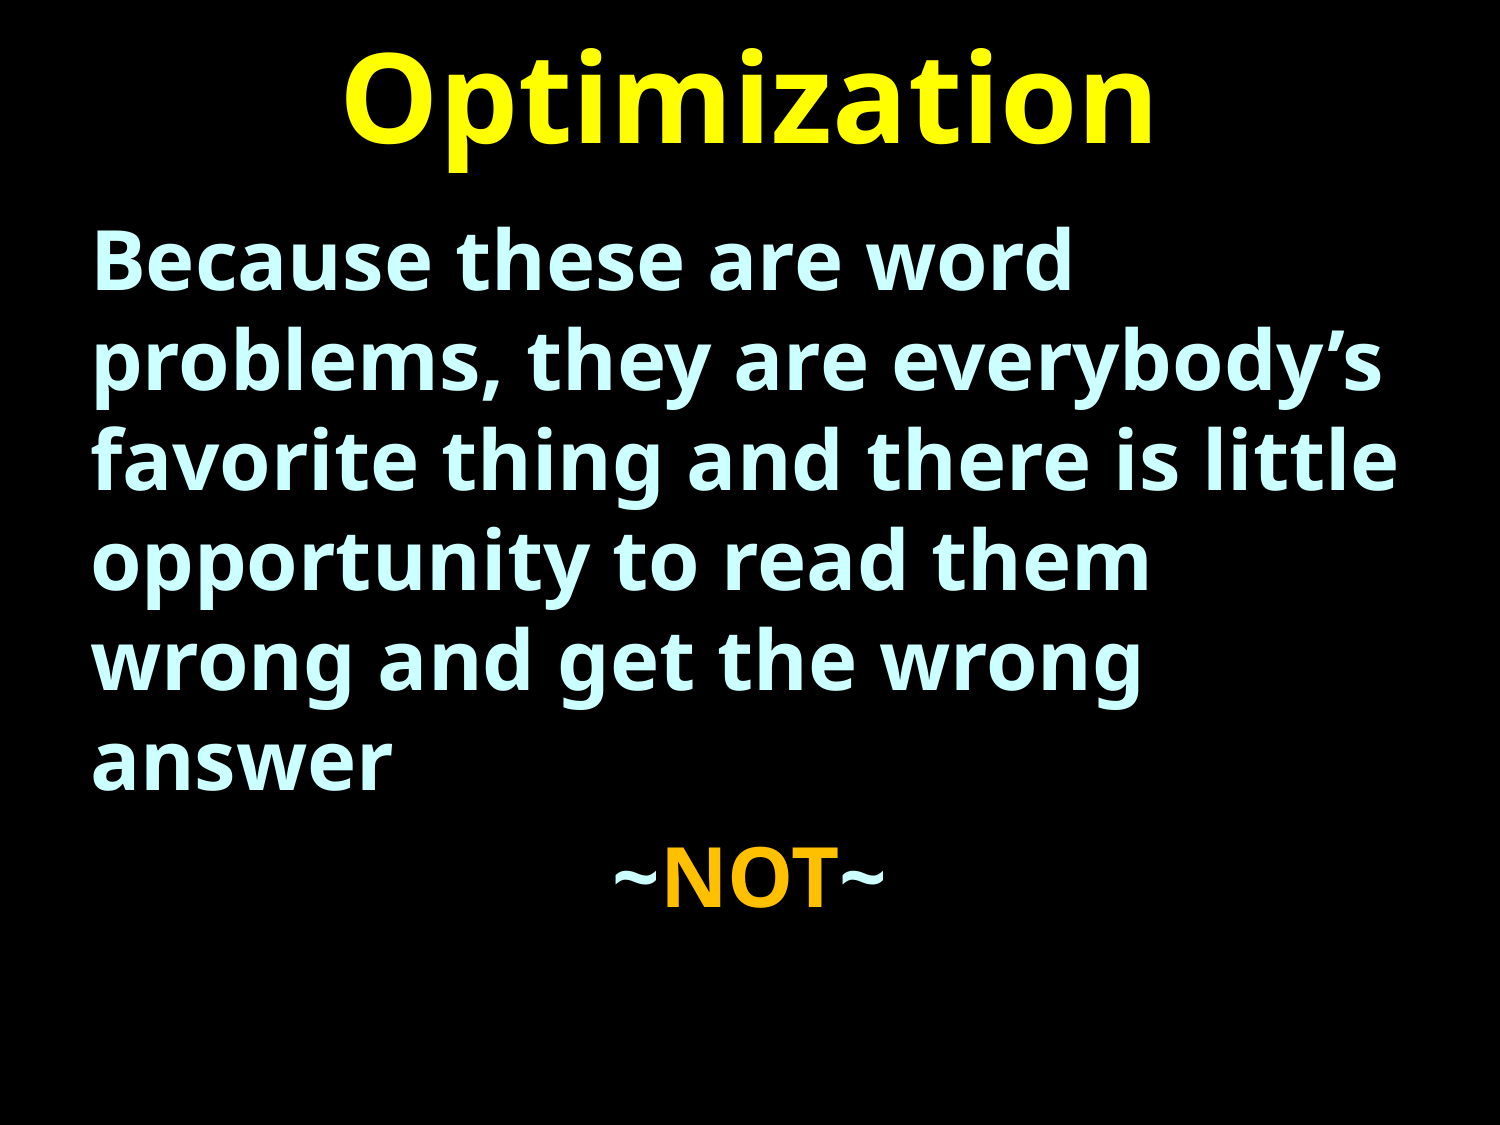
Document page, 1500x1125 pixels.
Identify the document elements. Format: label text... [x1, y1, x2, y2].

title Optimization [0, 0, 1500, 188]
list Because these are word problems, they are everybody’s favorite thing and there is little opportunity to read them wrong and get the wrong answer ~NOT~ [75, 200, 1425, 1125]
